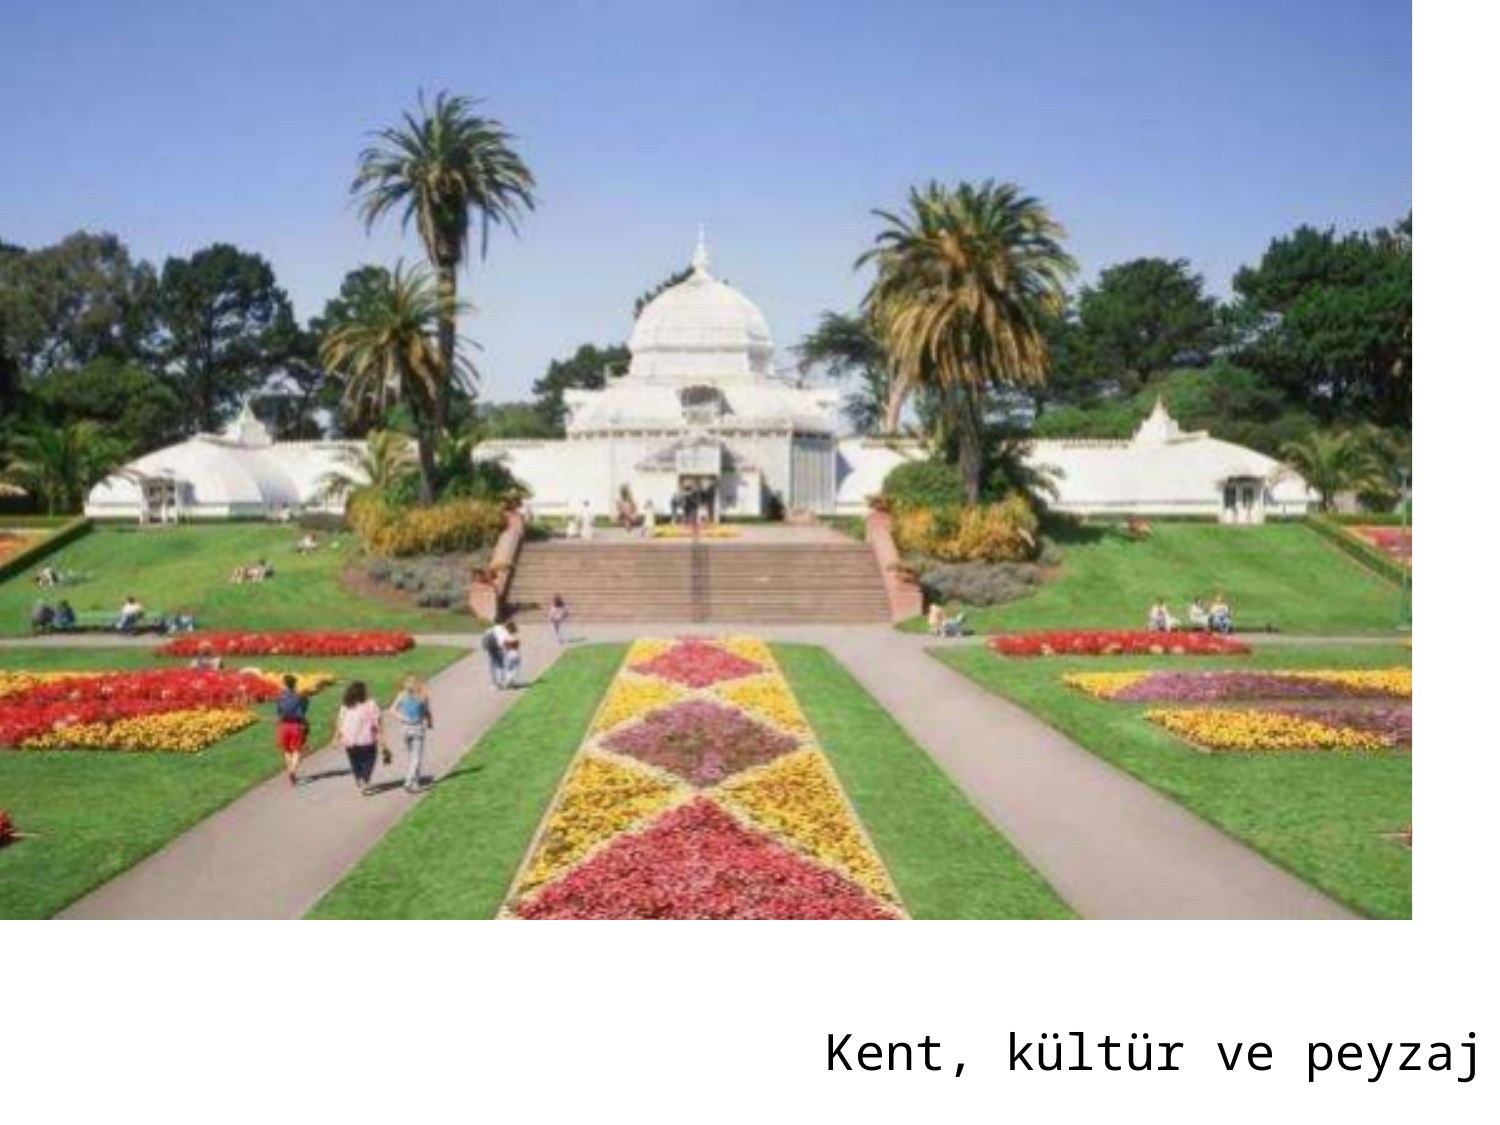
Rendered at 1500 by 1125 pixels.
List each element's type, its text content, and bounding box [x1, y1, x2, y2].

picture [0, 0, 1413, 920]
text_box Kent, kültür ve peyzaj [45, 1020, 1500, 1085]
